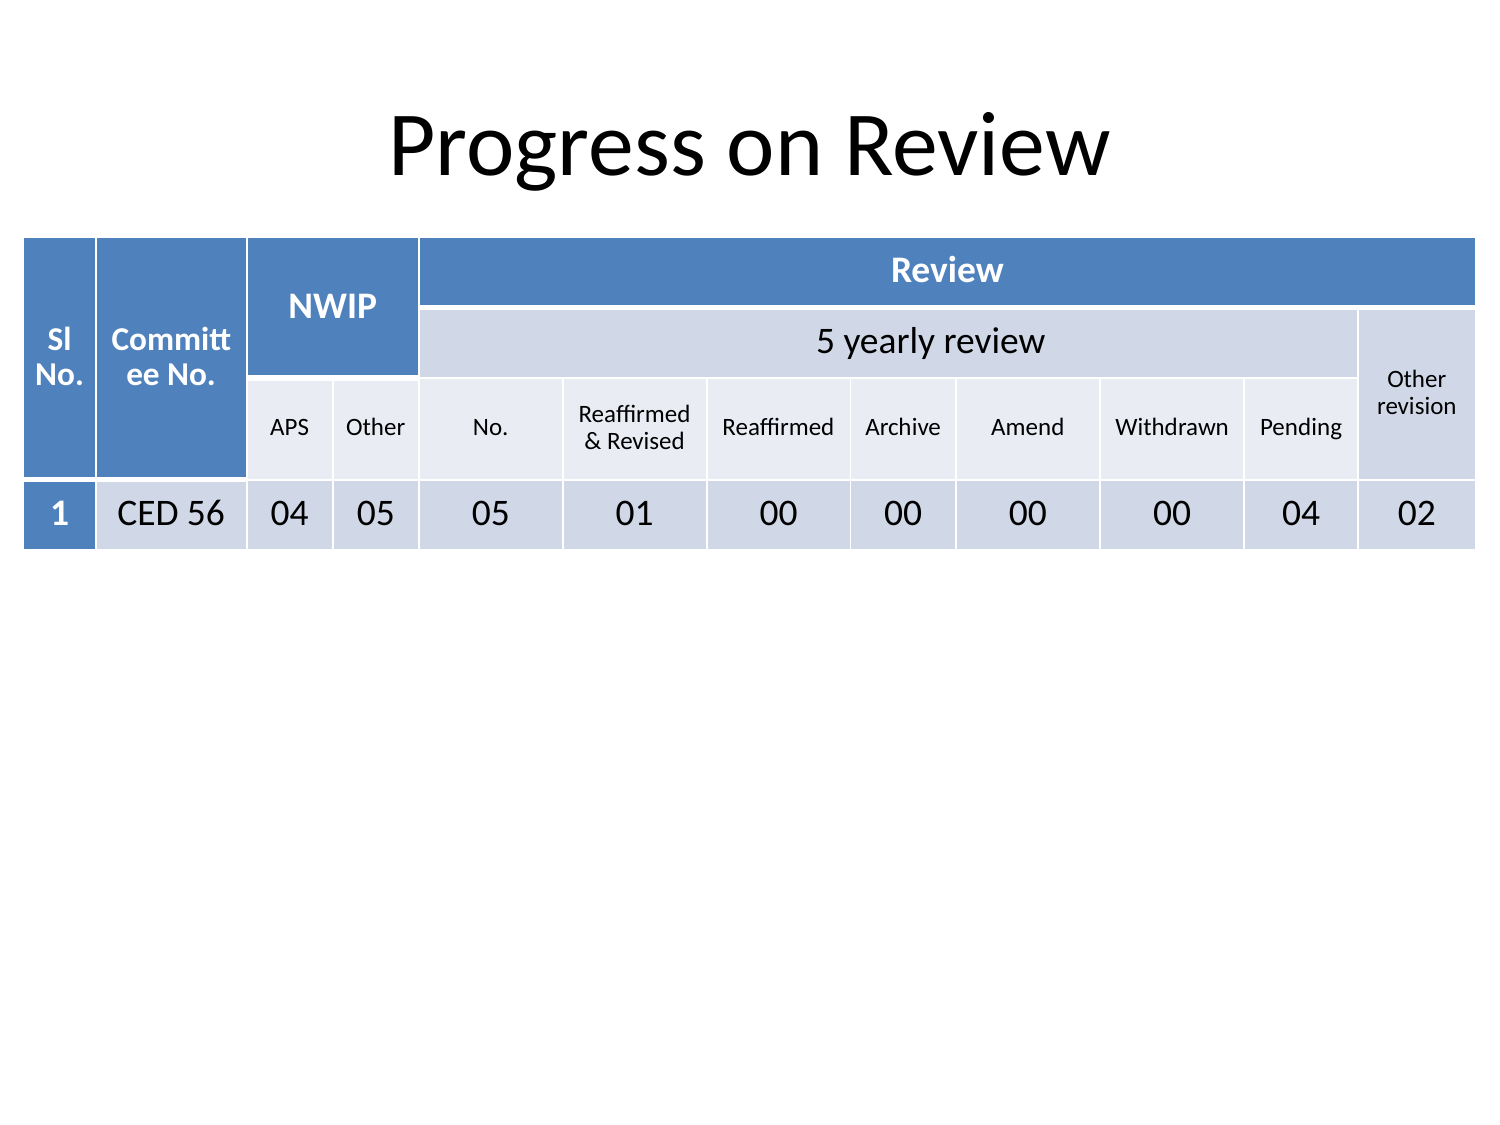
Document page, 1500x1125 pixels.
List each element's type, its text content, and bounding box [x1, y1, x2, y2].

table_cell 5 yearly review [420, 310, 1357, 377]
table_cell Withdrawn [1101, 379, 1243, 479]
table_cell 00 [1101, 481, 1243, 549]
table_cell Amend [957, 379, 1099, 479]
table_cell No. [420, 379, 562, 479]
table_cell 04 [248, 481, 332, 549]
table_cell Other [334, 381, 418, 479]
table_cell 1 [24, 482, 95, 549]
table_cell 04 [1245, 481, 1357, 549]
table_header Review [420, 238, 1475, 305]
table_cell 05 [334, 481, 418, 549]
table_cell 00 [957, 481, 1099, 549]
table_header Committee No. [97, 238, 246, 477]
table_cell 00 [708, 481, 850, 549]
title Progress on Review [75, 45, 1425, 233]
table_cell Reaffirmed [708, 379, 850, 479]
table_cell Other revision [1359, 310, 1475, 479]
table_header Sl No. [24, 238, 95, 477]
table_cell Archive [851, 379, 955, 479]
table_cell Reaffirmed & Revised [564, 379, 706, 479]
table_cell 05 [420, 481, 562, 549]
table_cell 02 [1359, 481, 1475, 549]
table_cell 01 [564, 481, 706, 549]
table_cell Pending [1245, 379, 1357, 479]
table_cell APS [248, 381, 332, 479]
table_cell CED 56 [97, 482, 246, 549]
table_cell 00 [851, 481, 955, 549]
table_header NWIP [248, 238, 418, 375]
